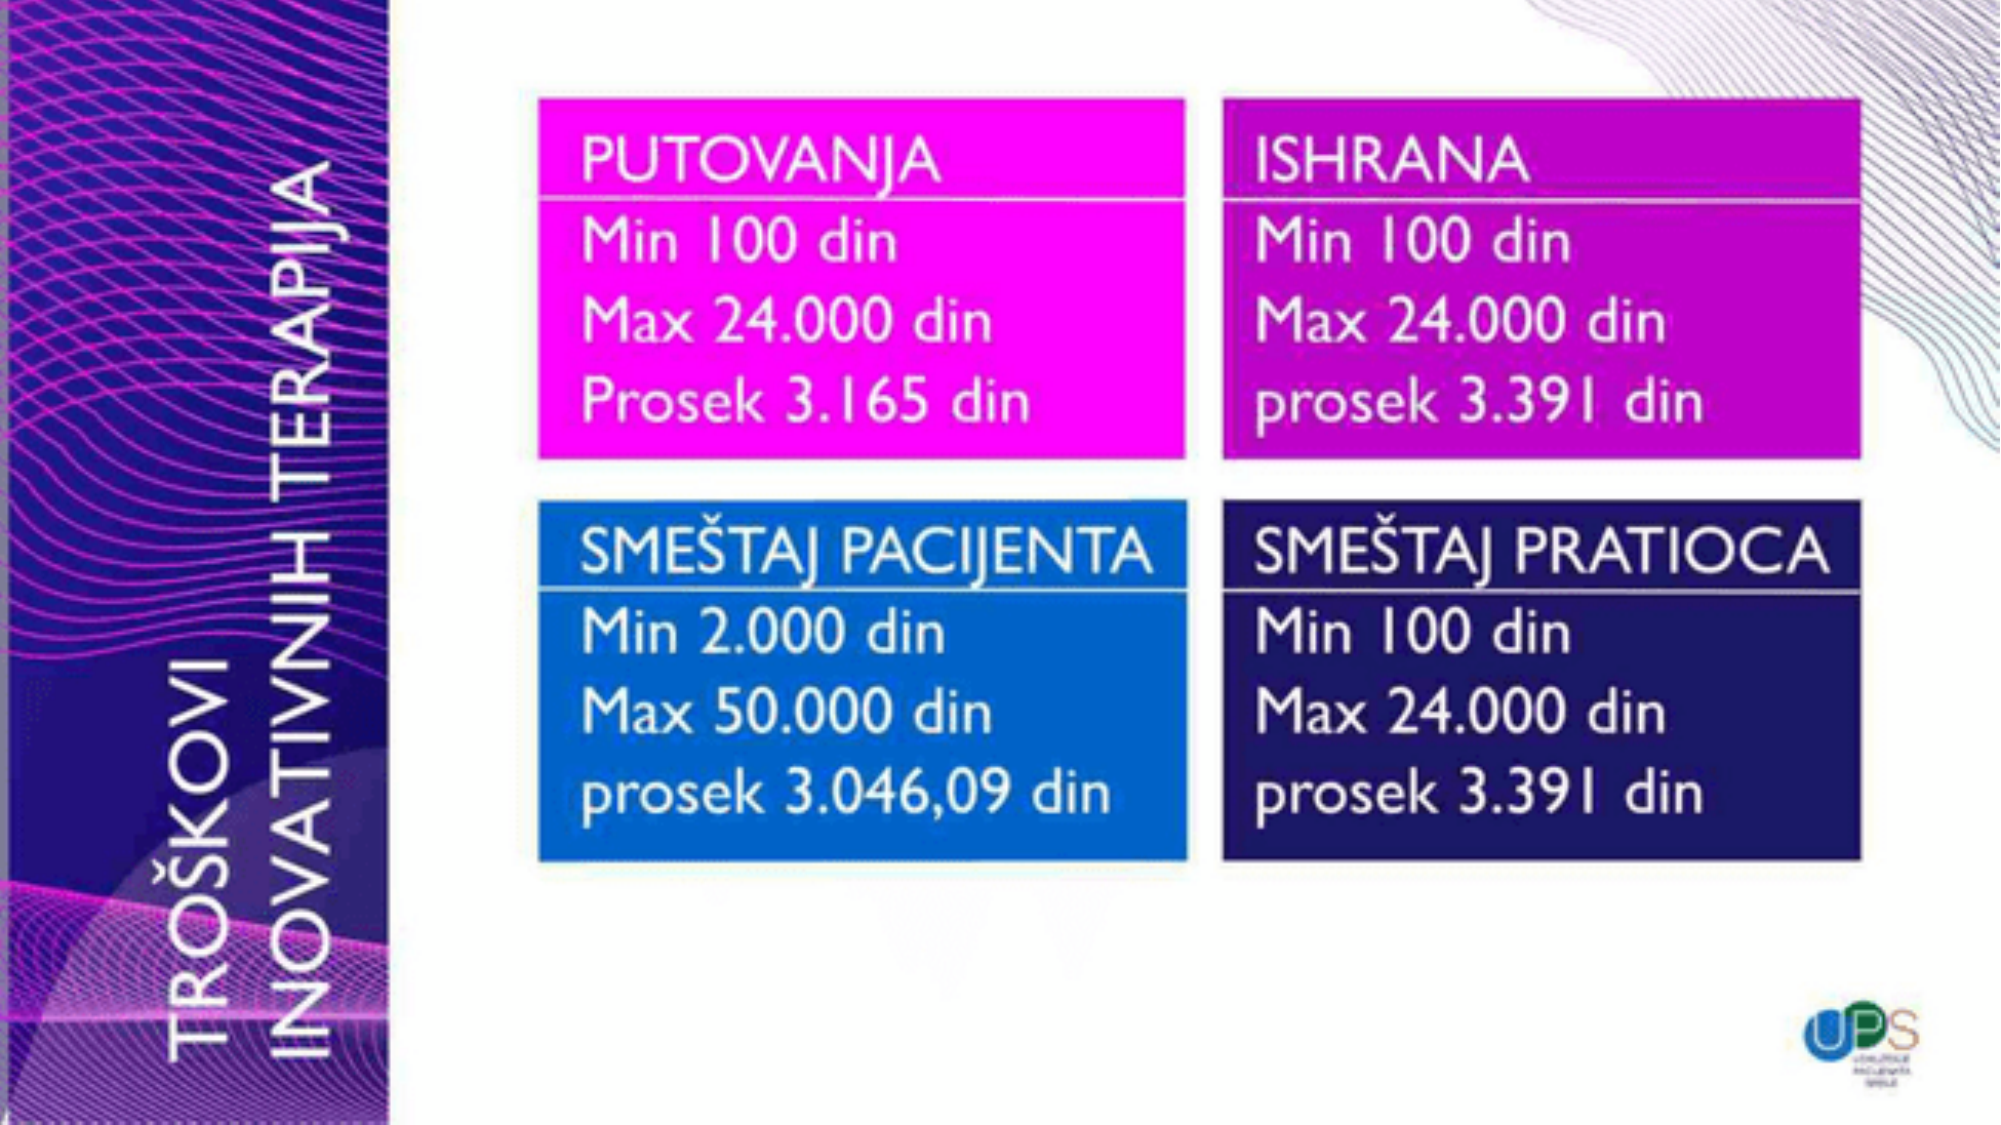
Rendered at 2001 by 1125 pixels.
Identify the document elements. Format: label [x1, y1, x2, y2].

text_box [0, 0, 2000, 1125]
